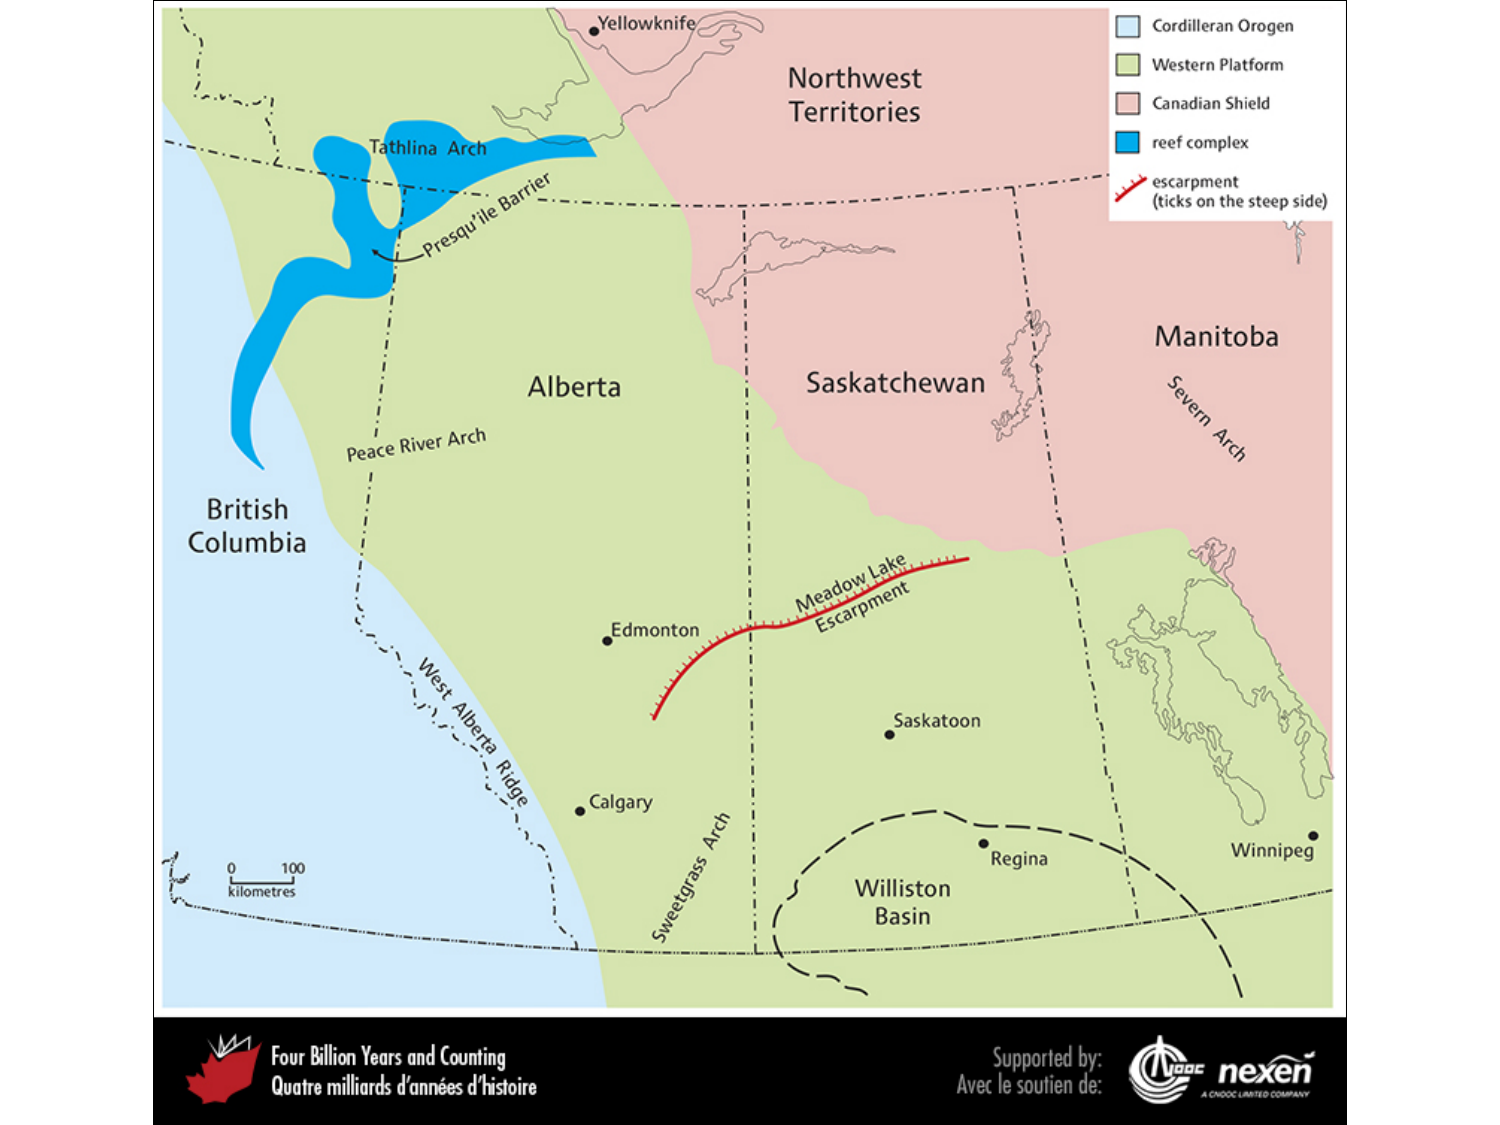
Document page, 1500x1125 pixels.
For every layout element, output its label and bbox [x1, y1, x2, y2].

picture [152, 0, 1347, 1125]
